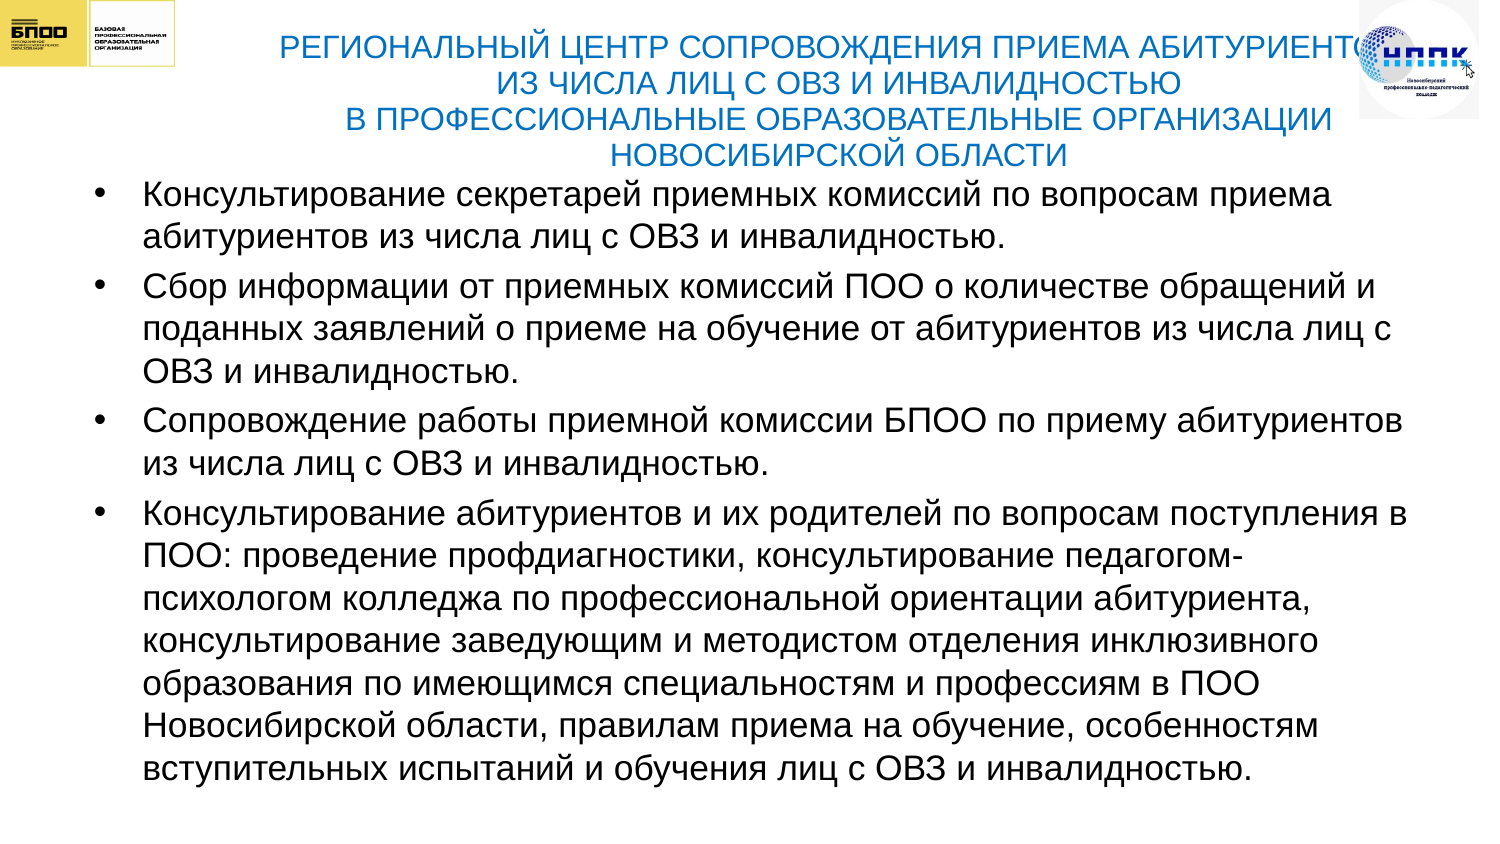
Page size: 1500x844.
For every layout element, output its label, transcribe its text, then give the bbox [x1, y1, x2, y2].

picture [1359, 0, 1479, 119]
picture [0, 0, 175, 68]
text_box РЕГИОНАЛЬНЫЙ ЦЕНТР СОПРОВОЖДЕНИЯ ПРИЕМА АБИТУРИЕНТОВ ИЗ ЧИСЛА ЛИЦ С ОВЗ И ИНВАЛИДНОСТЬЮ В ПРОФЕССИОНАЛЬНЫЕ ОБРАЗОВАТЕЛЬНЫЕ ОРГАНИЗАЦИИ НОВОСИБИРСКОЙ ОБЛАСТИ [260, 23, 1419, 164]
text_box Консультирование секретарей приемных комиссий по вопросам приема абитуриентов из числа лиц с ОВЗ и инвалидностью. Сбор информации от приемных комиссий ПОО о количестве обращений и поданных заявлений о приеме на обучение от абитуриентов из числа лиц с ОВЗ и инвалидностью. Сопровождение работы приемной комиссии БПОО по приему абитуриентов из числа лиц с ОВЗ и инвалидностью. Консультирование абитуриентов и их родителей по вопросам поступления в ПОО: проведение профдиагностики, консультирование педагогом-психологом колледжа по профессиональной ориентации абитуриента, консультирование заведующим и методистом отделения инклюзивного образования по имеющимся специальностям и профессиям в ПОО Новосибирской области, правилам приема на обучение, особенностям вступительных испытаний и обучения лиц с ОВЗ и инвалидностью. [82, 164, 1442, 777]
